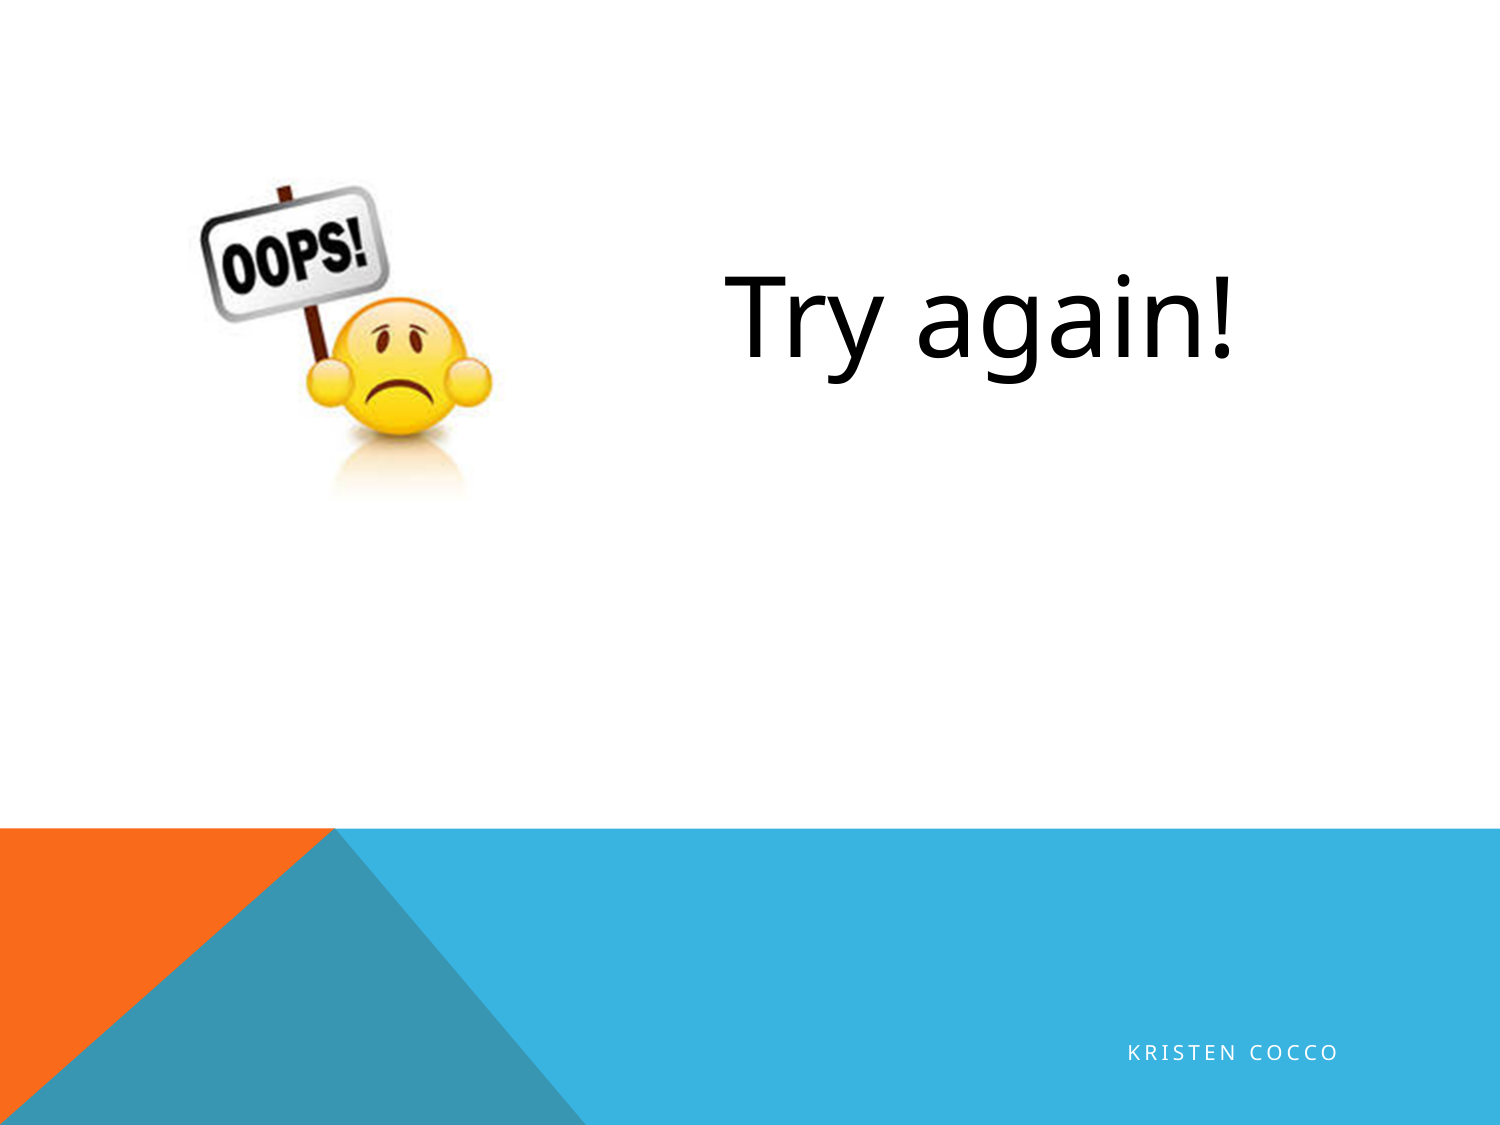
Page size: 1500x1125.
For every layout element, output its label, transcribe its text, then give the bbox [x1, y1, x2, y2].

picture [187, 162, 525, 501]
footer Kristen Cocco [577, 1031, 1352, 1076]
text_box Try again! [709, 237, 1254, 388]
